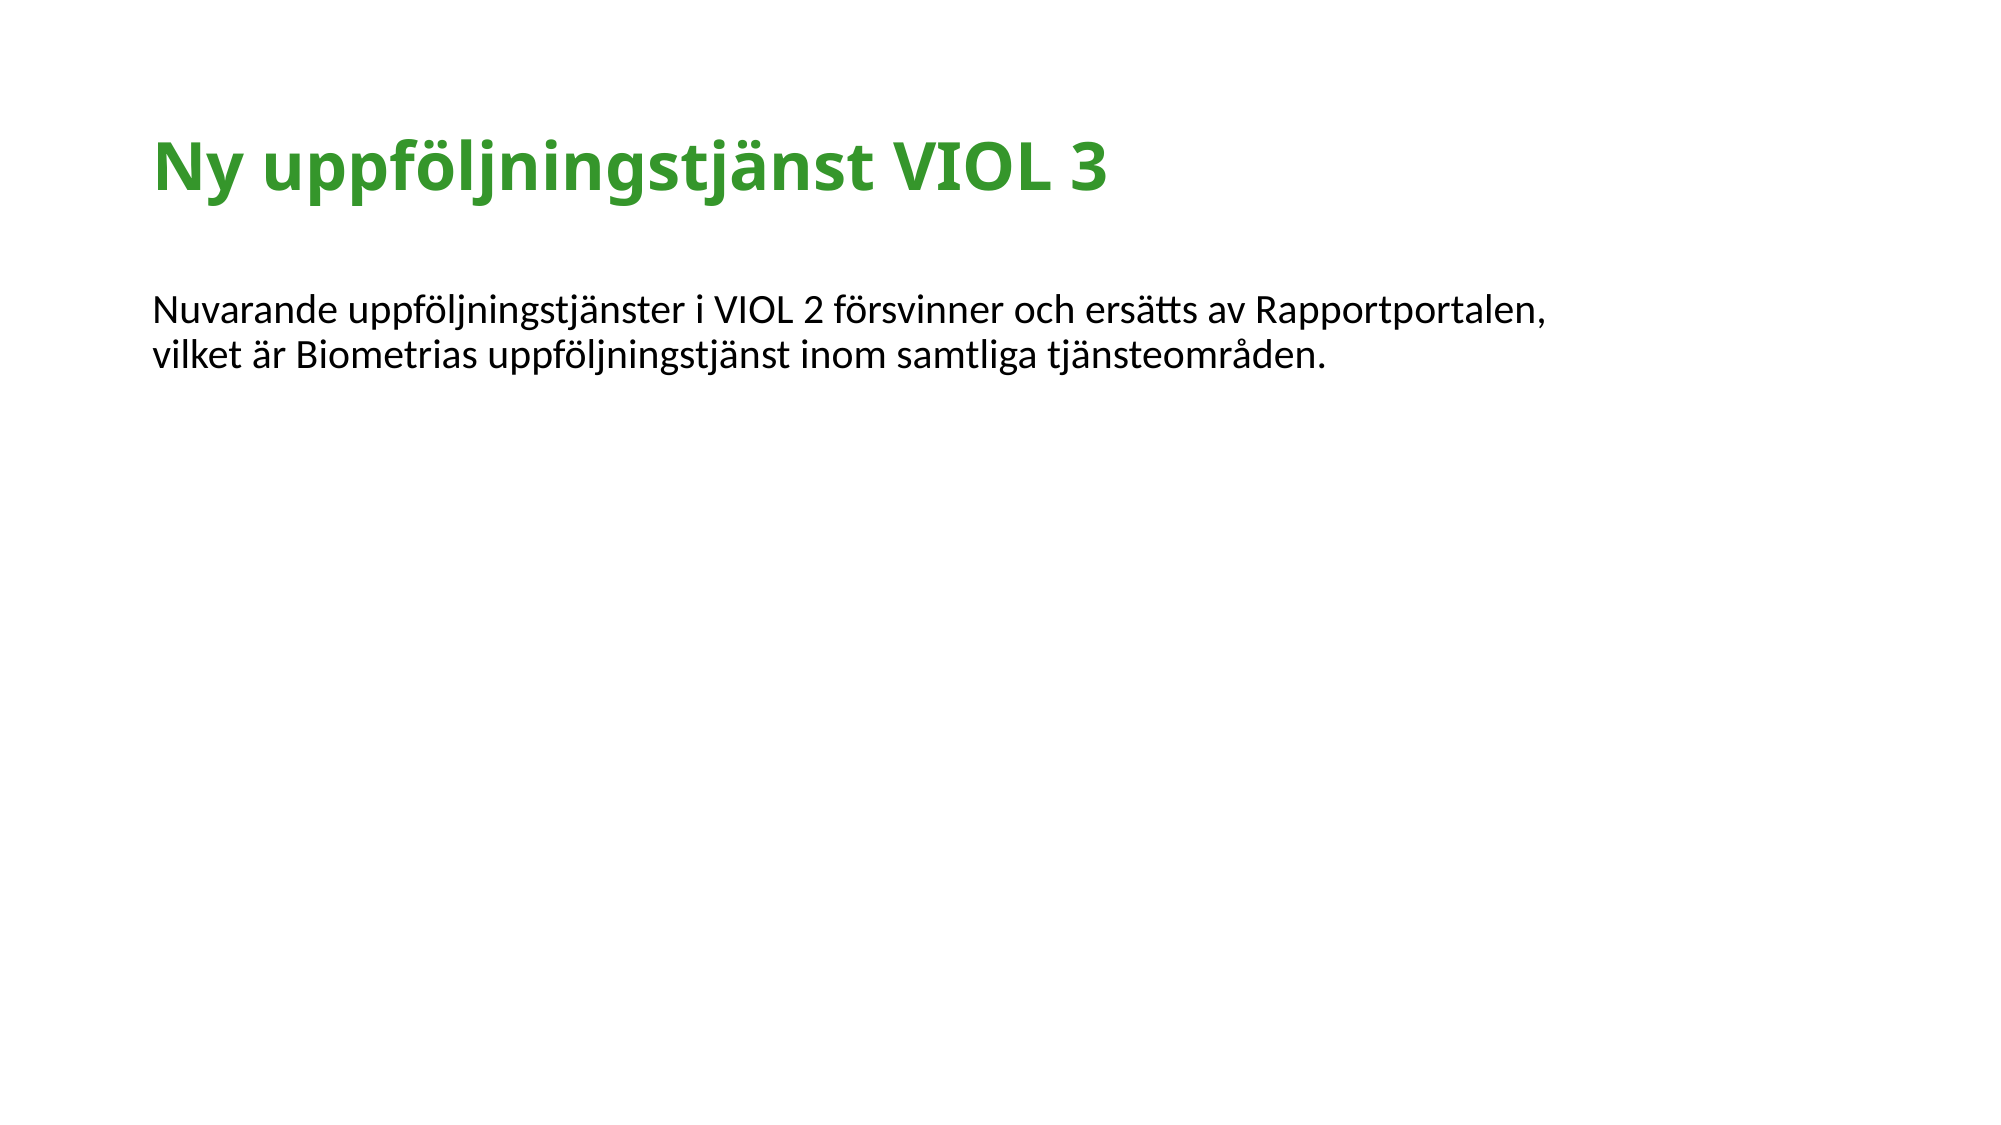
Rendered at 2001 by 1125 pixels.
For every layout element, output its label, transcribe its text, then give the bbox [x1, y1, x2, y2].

list Nuvarande uppföljningstjänster i VIOL 2 försvinner och ersätts av Rapportportalen, vilket är Biometrias uppföljningstjänst inom samtliga tjänsteområden. [137, 280, 1652, 933]
title Ny uppföljningstjänst VIOL 3 [137, 59, 1652, 278]
